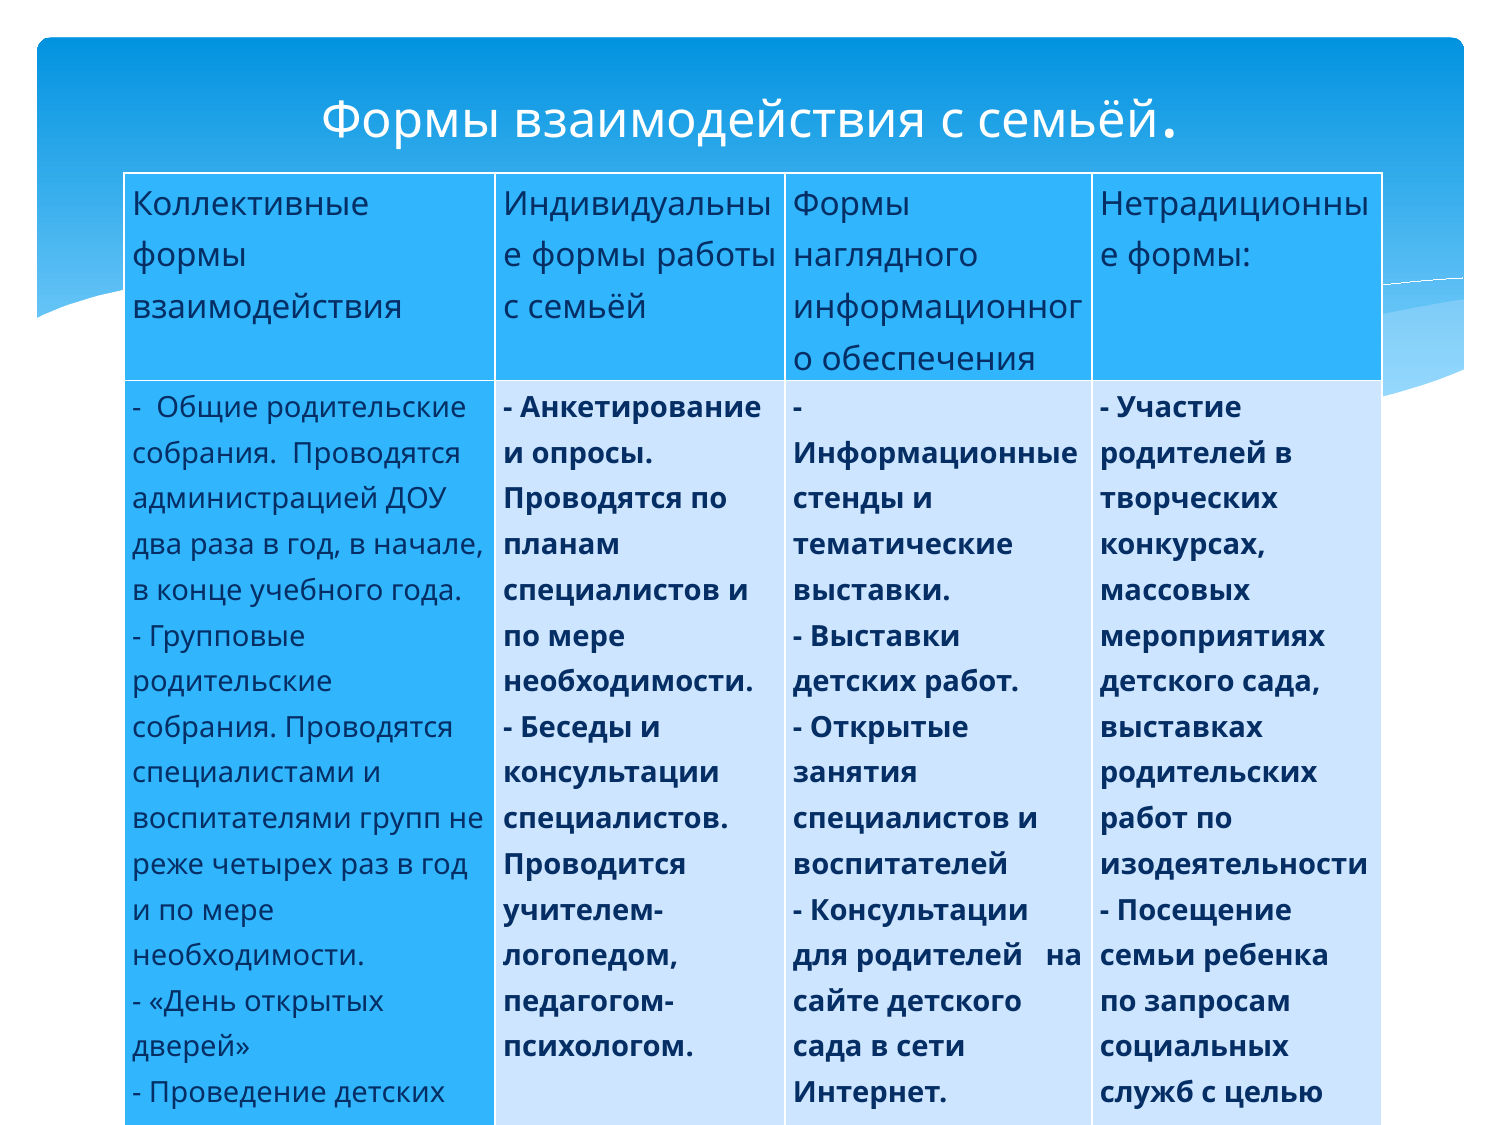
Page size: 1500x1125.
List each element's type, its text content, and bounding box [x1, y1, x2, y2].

table_cell - Анкетирование и опросы. Проводятся по планам специалистов и по мере необходимости. - Беседы и консультации специалистов. Проводится учителем-логопедом, педагогом-психологом. [496, 381, 784, 1125]
table_cell - Участие родителей в творческих конкурсах, массовых мероприятиях детского сада, выставках родительских работ по изодеятельности - Посещение семьи ребенка по запросам социальных служб с целью изучения семьи, установления контакта с ребенком, его родителями, выяснения условий воспитания [1093, 381, 1381, 1125]
table_header Нетрадиционные формы: [1093, 261, 1381, 380]
table_header Индивидуальные формы работы с семьёй [496, 261, 784, 380]
table_cell - Информационные стенды и тематические выставки. - Выставки детских работ. - Открытые занятия специалистов и воспитателей - Консультации для родителей на сайте детского сада в сети Интернет. [786, 381, 1091, 1125]
table_header Коллективные формы взаимодействия [125, 261, 494, 380]
title Формы взаимодействия с семьёй. [75, 55, 1425, 261]
table_header Формы наглядного информационного обеспечения [786, 261, 1091, 380]
table_cell - Общие родительские собрания. Проводятся администрацией ДОУ два раза в год, в начале, в конце учебного года. - Групповые родительские собрания. Проводятся специалистами и воспитателями групп не реже четырех раз в год и по мере необходимости. - «День открытых дверей» - Проведение детских праздников и досугов, спортивных развлечений. [125, 381, 494, 1125]
